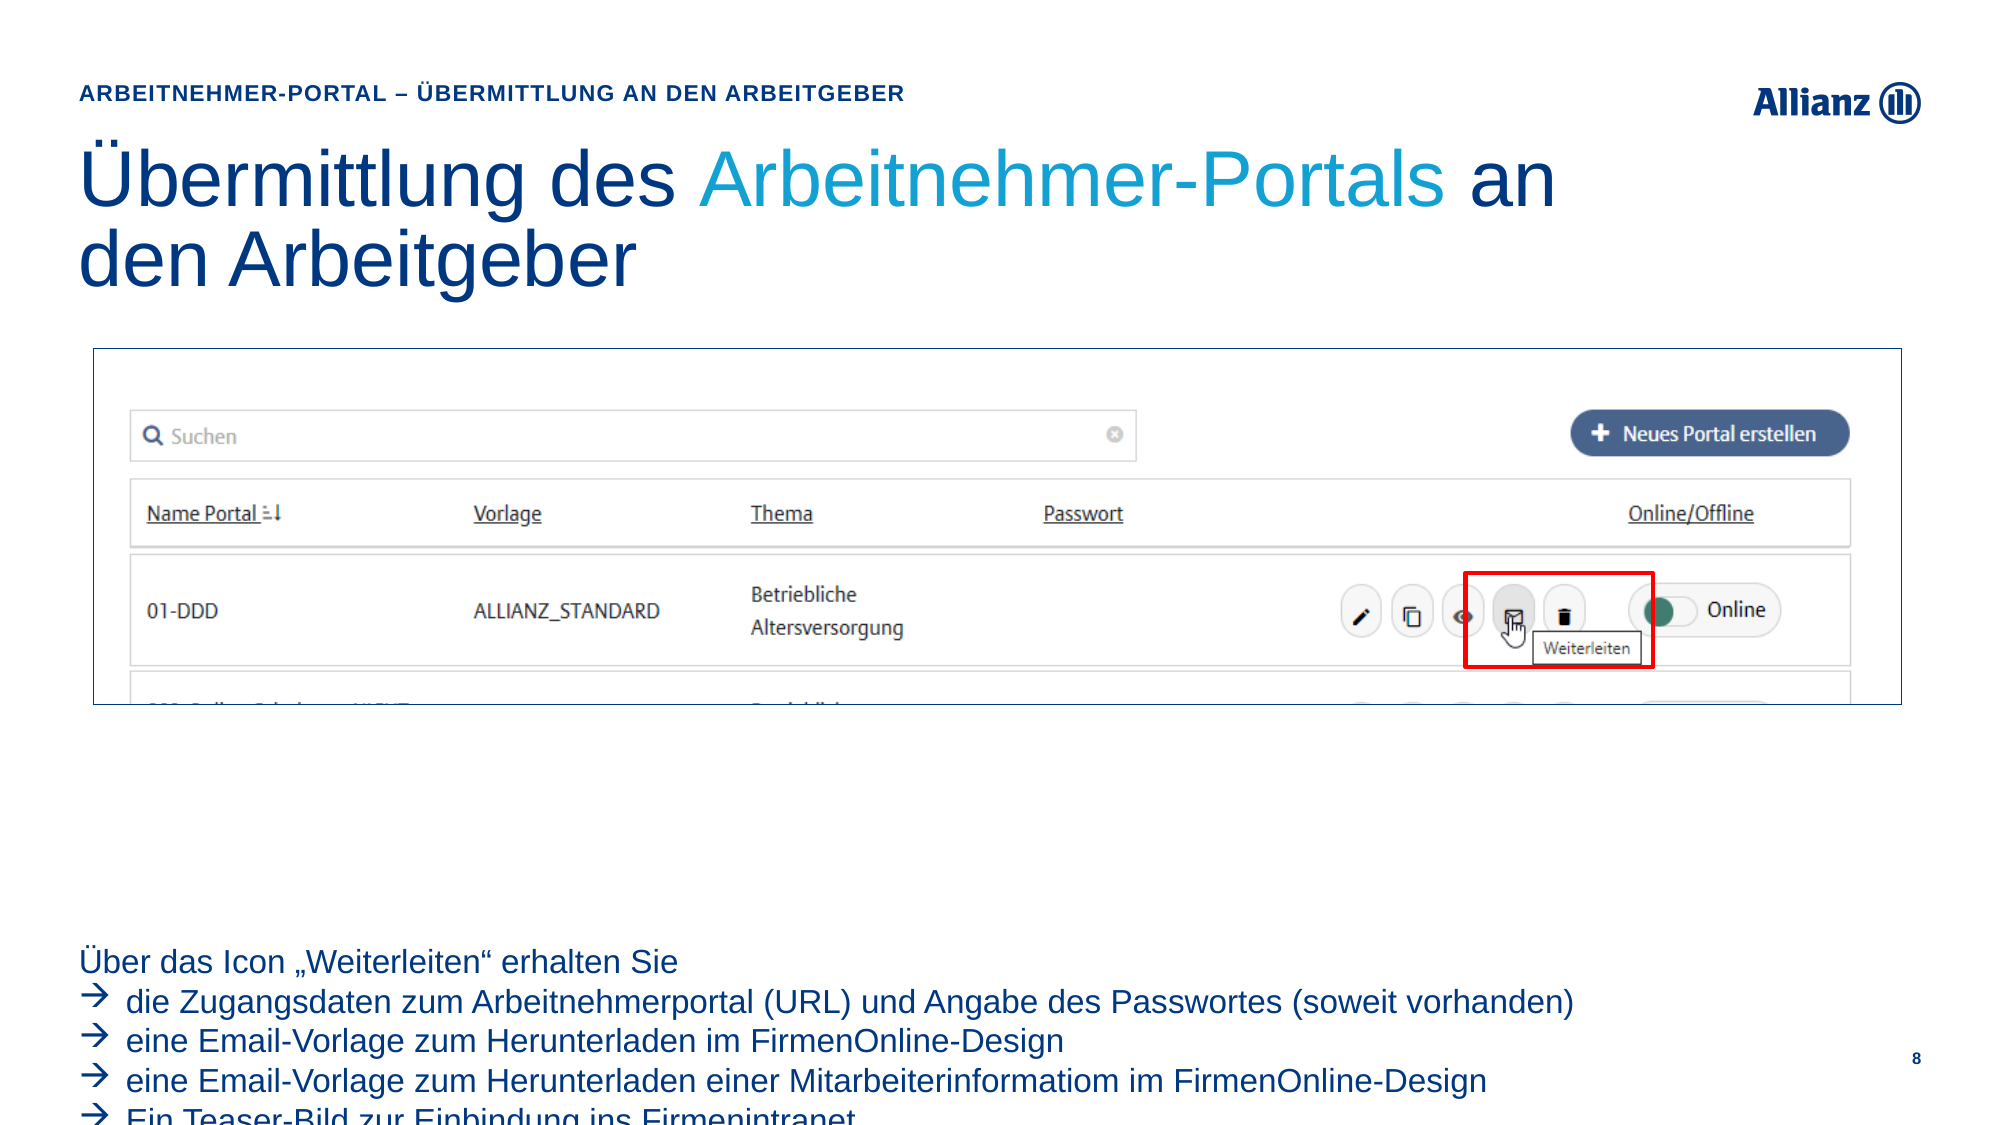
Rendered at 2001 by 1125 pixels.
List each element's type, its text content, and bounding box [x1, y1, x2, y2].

list Arbeitnehmer-Portal – Übermittlung an den Arbeitgeber [78, 78, 1609, 120]
picture [1753, 82, 1921, 124]
picture [92, 348, 1903, 705]
title Übermittlung des Arbeitnehmer-Portals an den Arbeitgeber [78, 143, 1609, 297]
list Über das Icon „Weiterleiten“ erhalten Sie die Zugangsdaten zum Arbeitnehmerportal (URL) und Angabe des Passwortes (soweit vorhanden) eine Email-Vorlage zum Herunterladen im FirmenOnline-Design eine Email-Vorlage zum Herunterladen einer Mitarbeiterinformatiom im FirmenOnline-Design Ein Teaser-Bild zur Einbindung ins Firmenintranet Gedrucktes Plakat zum bAV-Angebot zur Aushändigung an Ihren Kunden (Link zur Drucksachenbestellung) [78, 341, 1922, 1012]
slide_number 8 [1877, 1045, 1922, 1069]
